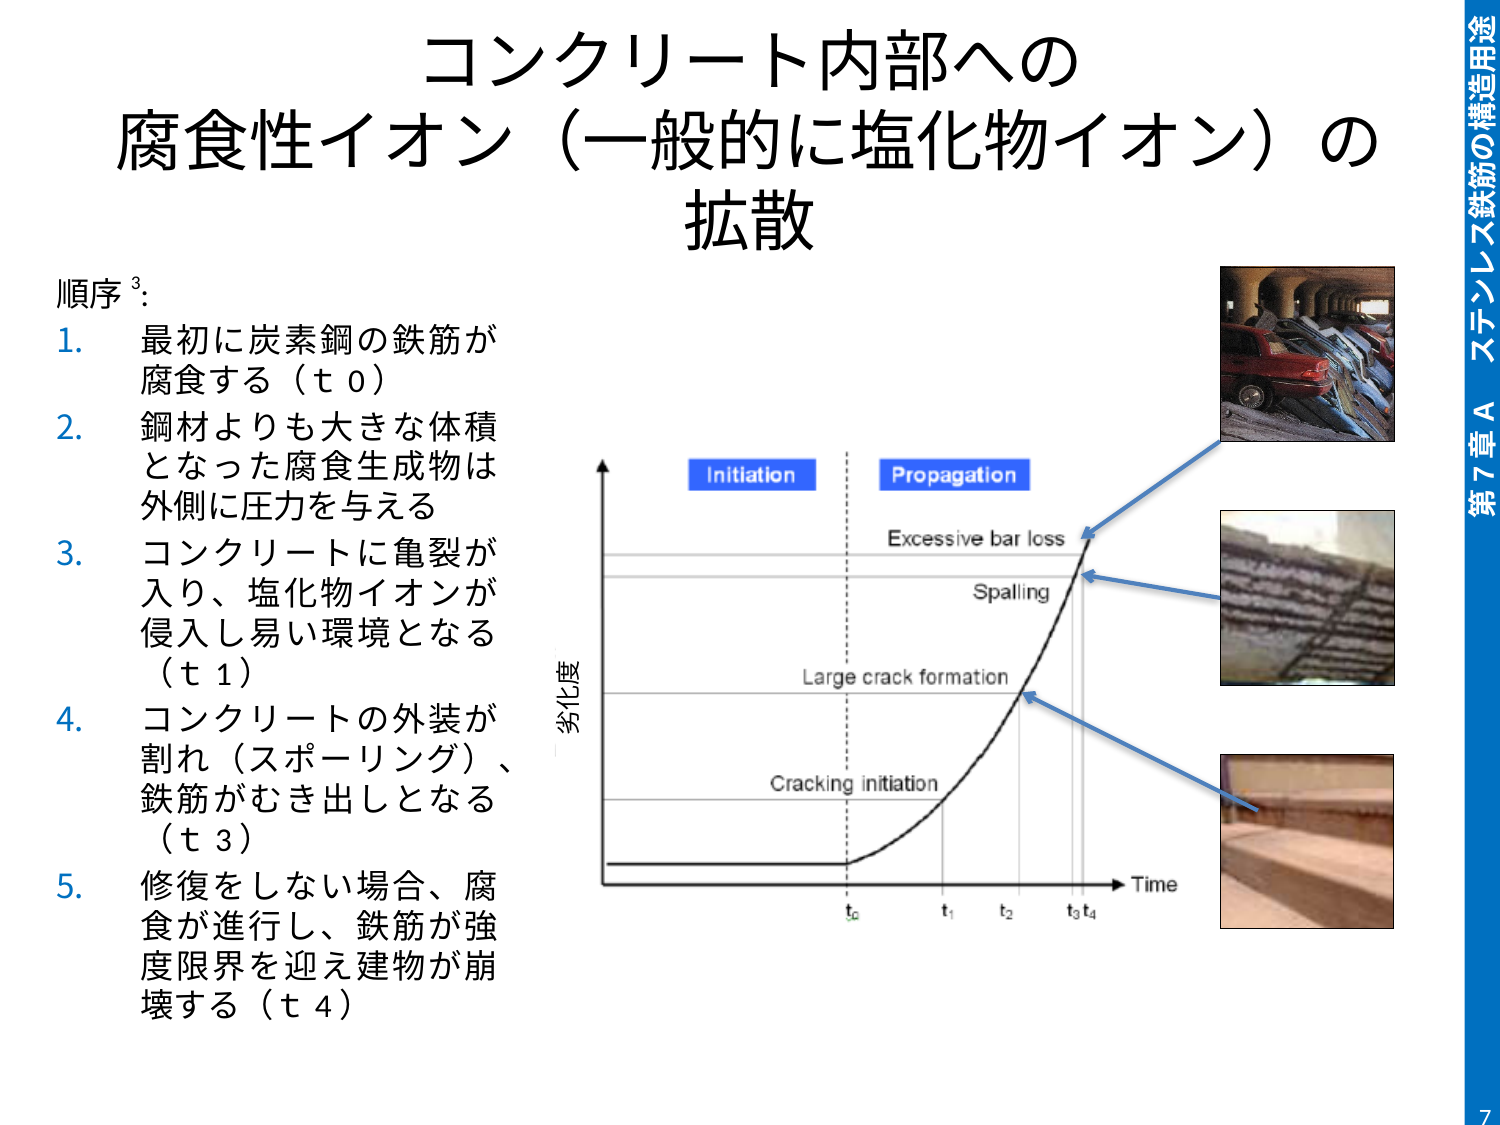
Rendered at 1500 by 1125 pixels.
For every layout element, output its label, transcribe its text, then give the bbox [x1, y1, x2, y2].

title コンクリート内部への 腐食性イオン（一般的に塩化物イオン）の拡散 [75, 45, 1425, 233]
picture [1219, 510, 1395, 686]
picture [525, 444, 1191, 929]
picture [1219, 754, 1395, 929]
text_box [1080, 574, 1221, 599]
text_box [1021, 692, 1259, 811]
list 順序3: 最初に炭素鋼の鉄筋が腐食する（ｔ0） 鋼材よりも大きな体積となった腐食生成物は外側に圧力を与える コンクリートに亀裂が入り、塩化物イオンが侵入し易い環境となる（ｔ1） コンクリートの外装が割れ（スポーリング）、鉄筋がむき出しとなる（ｔ3） 修復をしない場合、腐食が進行し、鉄筋が強度限界を迎え建物が崩壊する（ｔ4） [41, 262, 514, 1071]
picture [1219, 266, 1395, 442]
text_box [1080, 440, 1221, 540]
